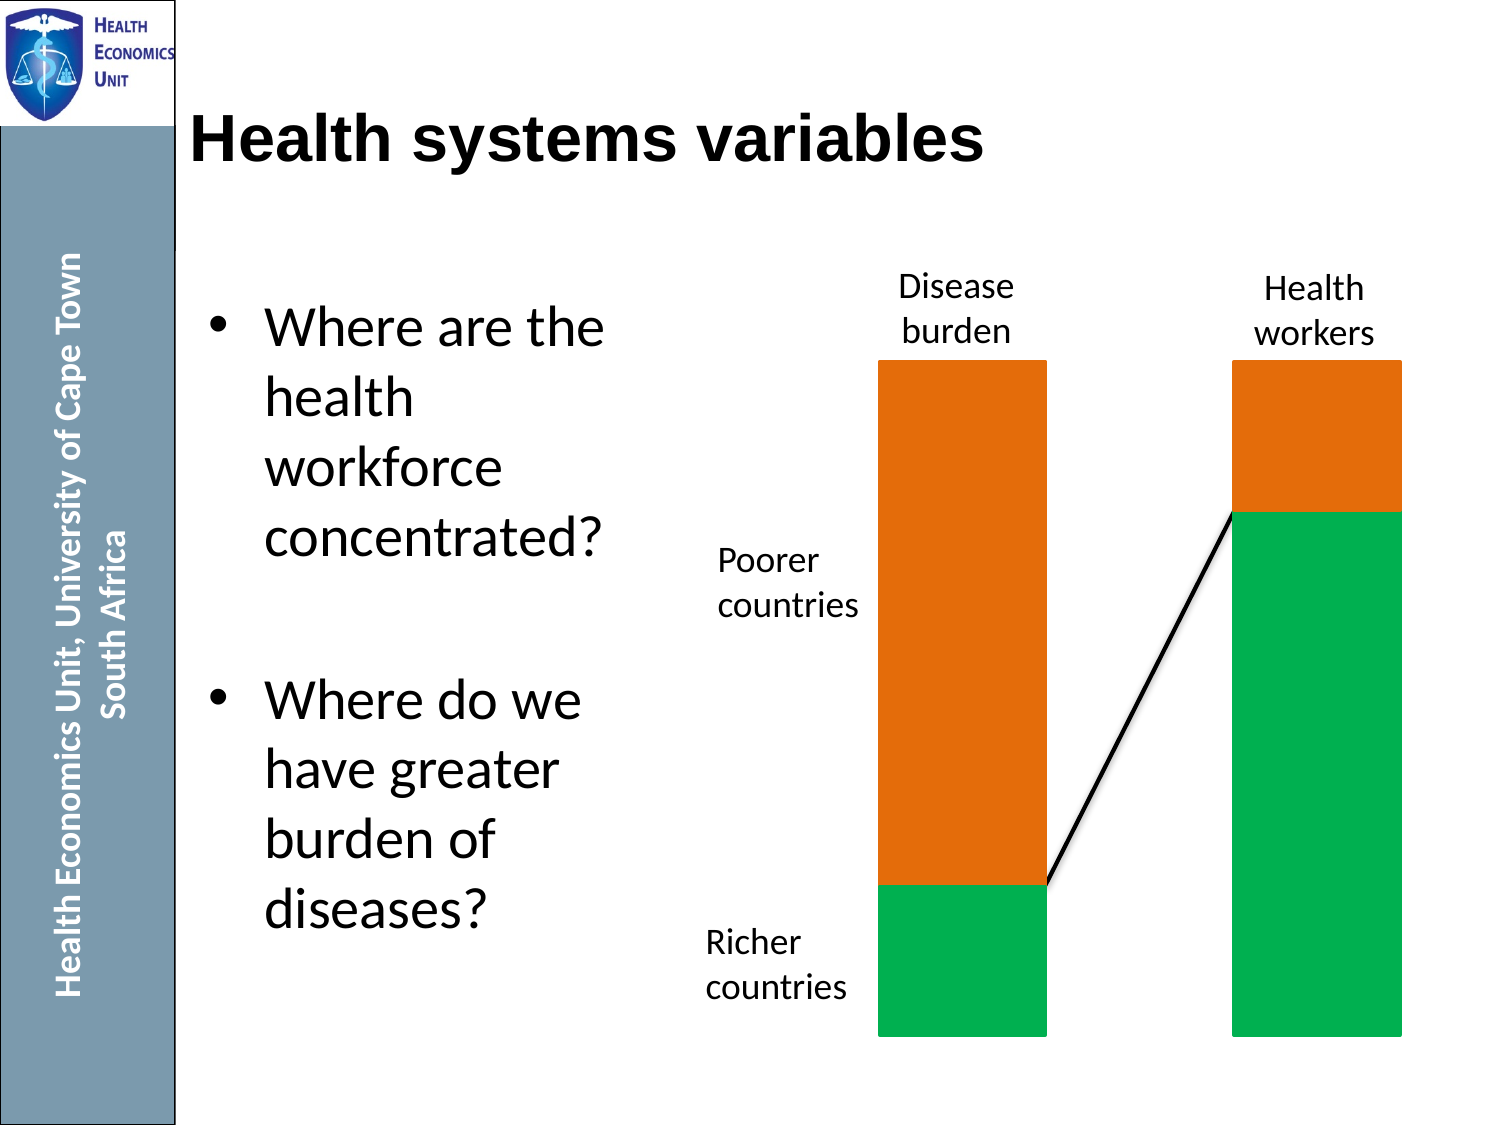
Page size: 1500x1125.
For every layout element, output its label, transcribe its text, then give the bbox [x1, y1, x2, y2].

picture [0, 1, 174, 126]
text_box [690, 252, 1400, 1036]
list Where are the health workforce concentrated? Where do we have greater burden of diseases? [193, 280, 644, 1024]
title Health systems variables [174, 37, 1425, 233]
